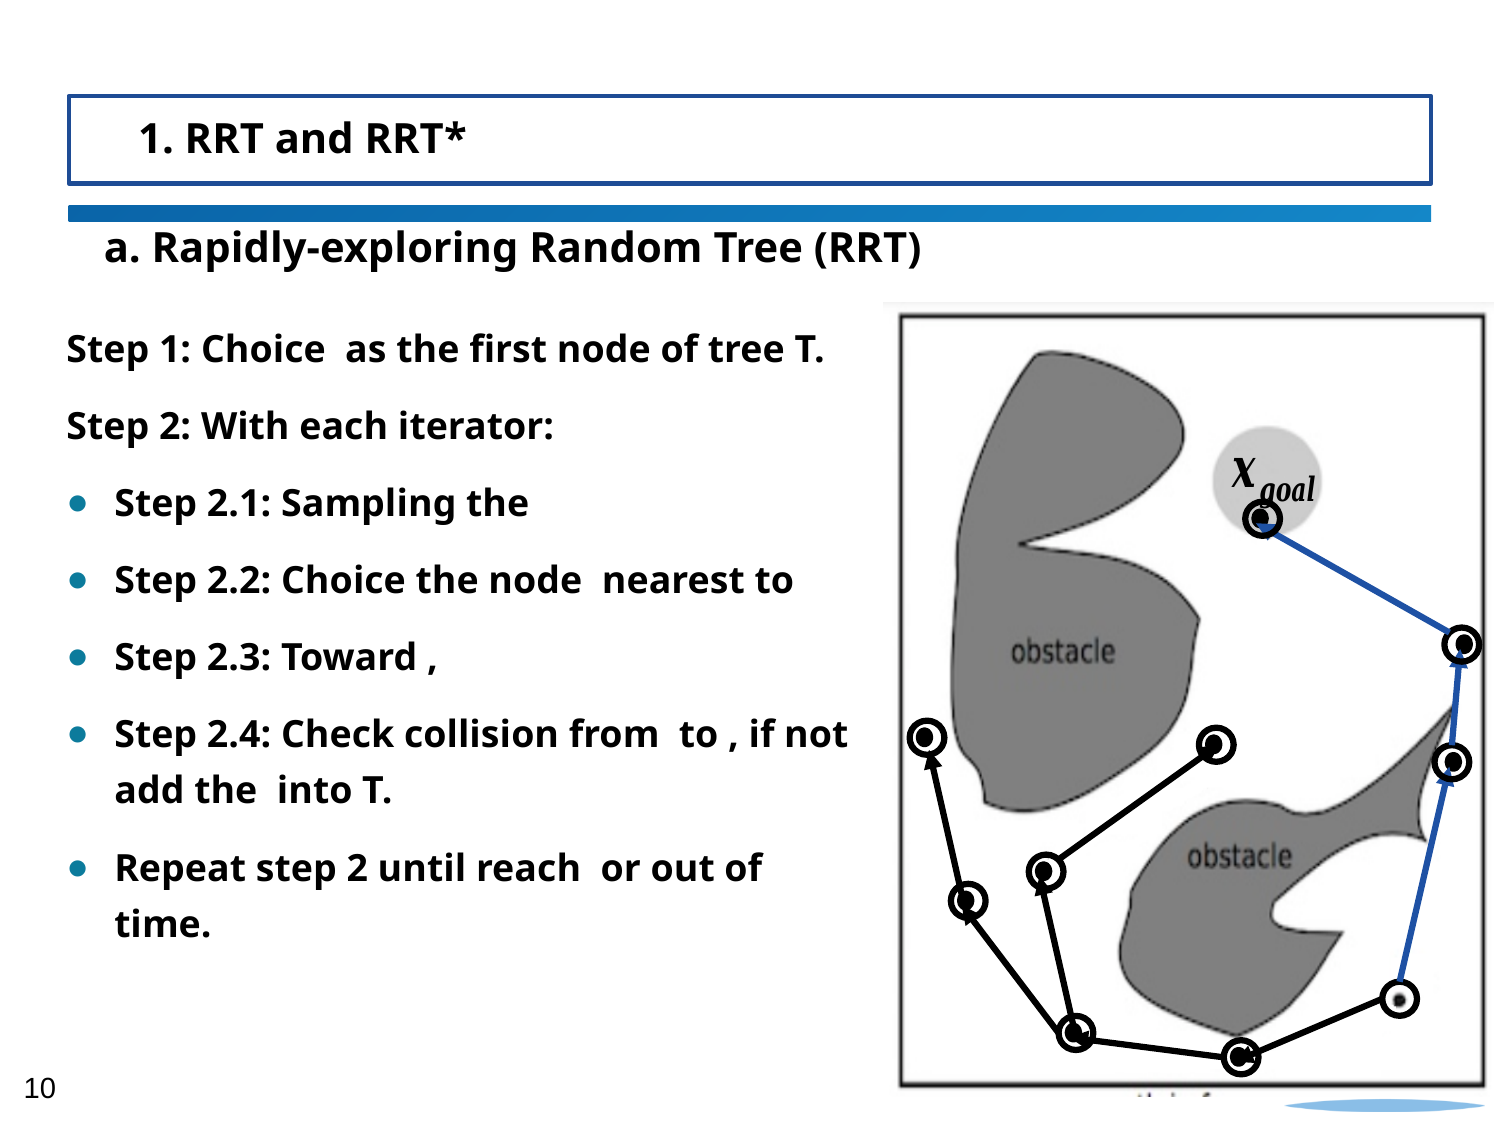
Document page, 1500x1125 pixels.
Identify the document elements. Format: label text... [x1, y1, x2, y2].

picture [883, 302, 1494, 1112]
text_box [928, 749, 963, 900]
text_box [68, 95, 1432, 184]
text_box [1069, 1037, 1224, 1058]
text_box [1039, 875, 1074, 1026]
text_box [1234, 998, 1383, 1062]
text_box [1399, 766, 1450, 982]
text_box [1255, 522, 1450, 633]
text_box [1058, 744, 1220, 860]
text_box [1451, 648, 1461, 746]
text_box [961, 905, 1059, 1034]
text_box a. Rapidly-exploring Random Tree (RRT) [89, 213, 938, 279]
